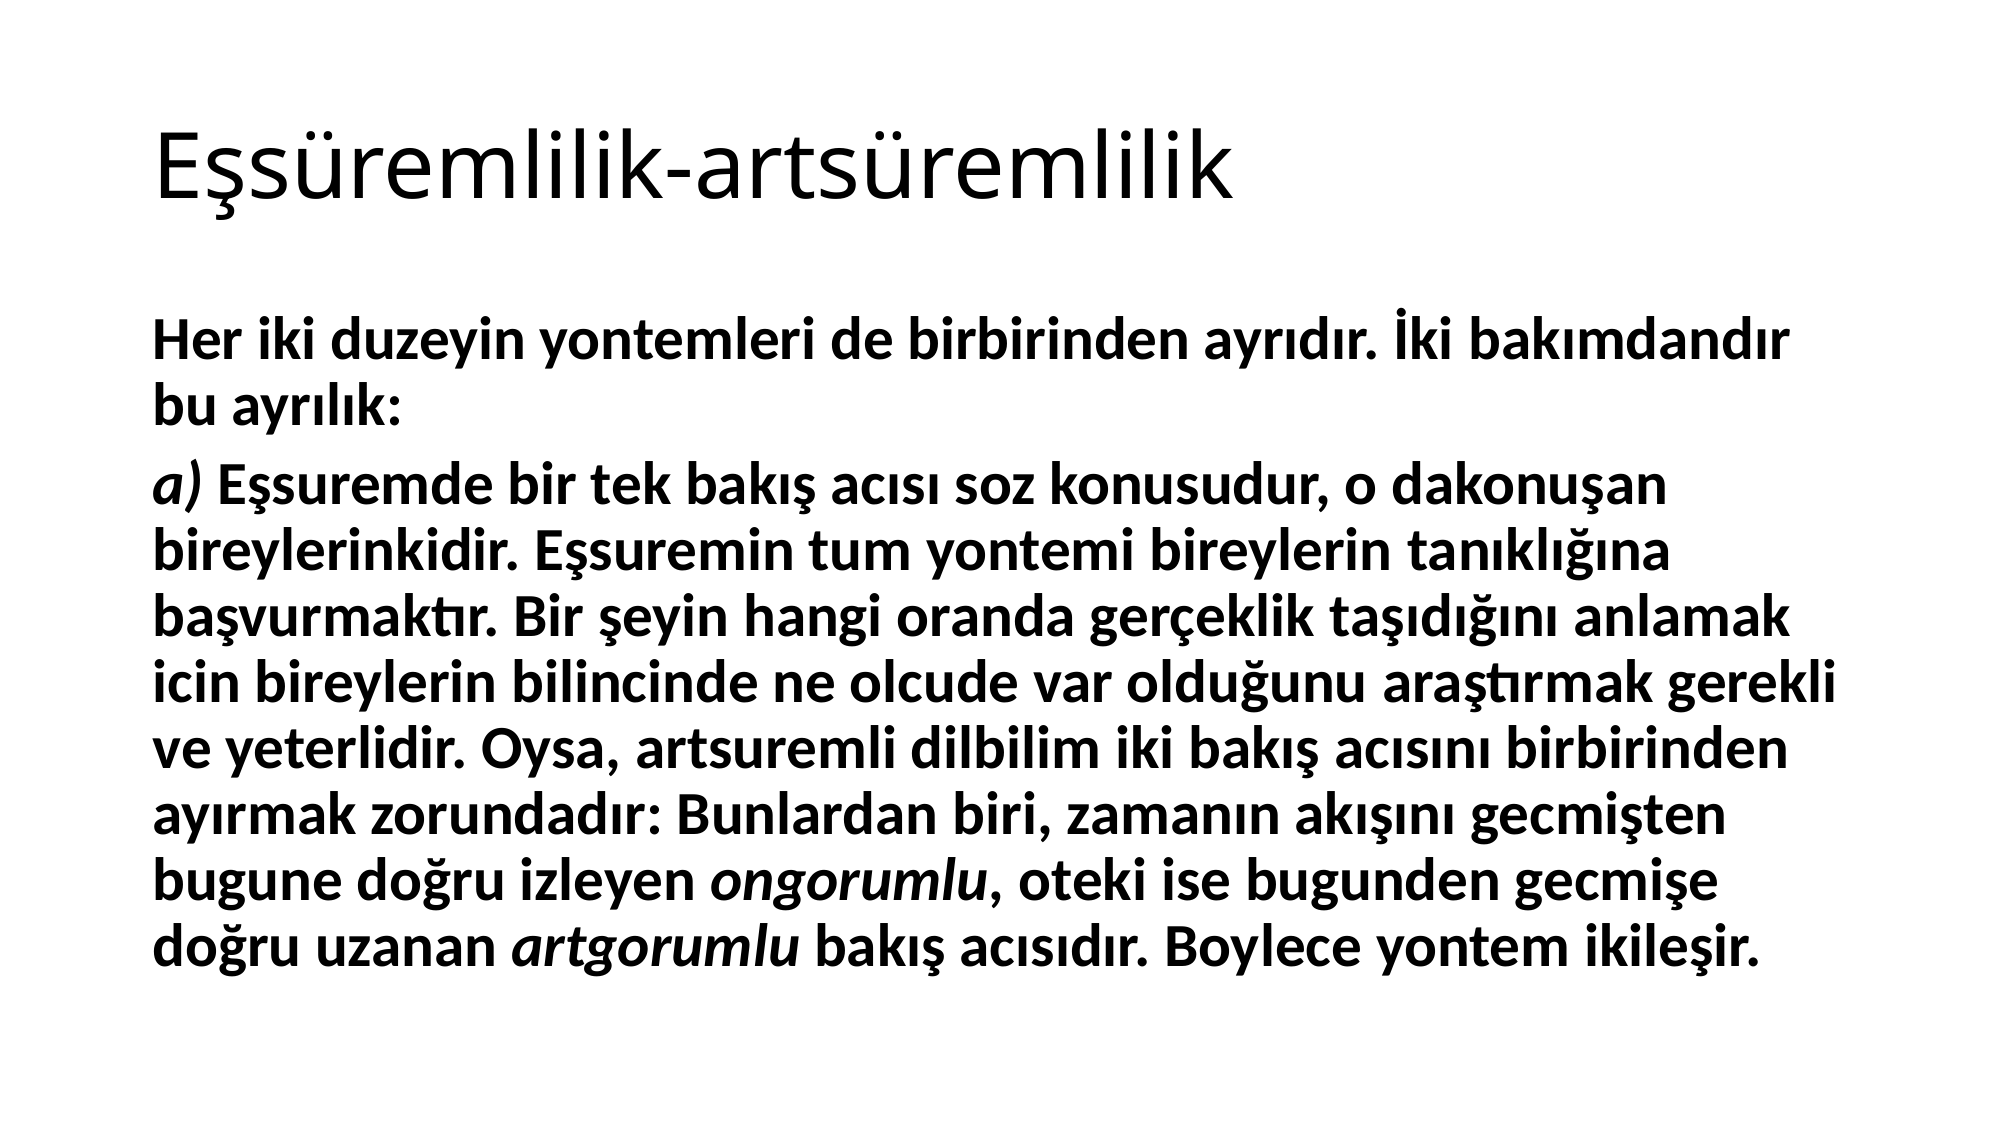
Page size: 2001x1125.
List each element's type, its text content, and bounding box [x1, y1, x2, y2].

list Her iki duzeyin yontemleri de birbirinden ayrıdır. İki bakımdandır bu ayrılık: a) Eşsuremde bir tek bakış acısı soz konusudur, o dakonuşan bireylerinkidir. Eşsuremin tum yontemi bireylerin tanıklığına başvurmaktır. Bir şeyin hangi oranda gerçeklik taşıdığını anlamak icin bireylerin bilincinde ne olcude var olduğunu araştırmak gerekli ve yeterlidir. Oysa, artsuremli dilbilim iki bakış acısını birbirinden ayırmak zorundadır: Bunlardan biri, zamanın akışını gecmişten bugune doğru izleyen ongorumlu, oteki ise bugunden gecmişe doğru uzanan artgorumlu bakış acısıdır. Boylece yontem ikileşir. [137, 299, 1863, 1014]
title Eşsüremlilik-artsüremlilik [137, 59, 1863, 278]
